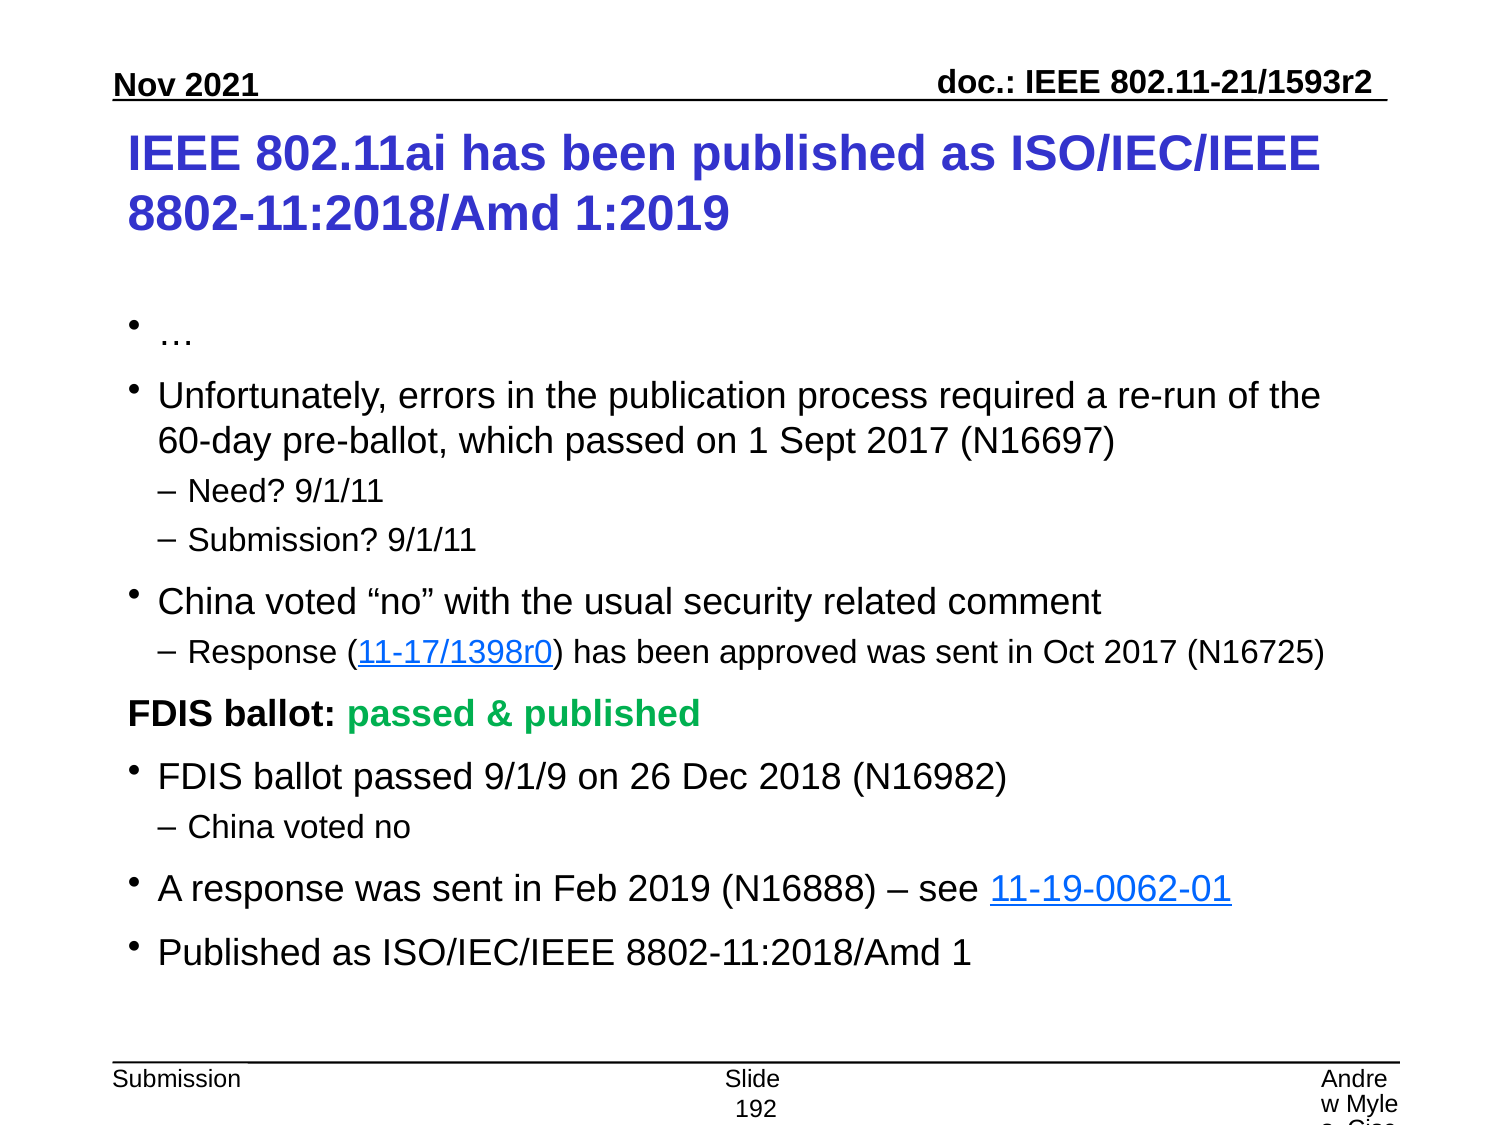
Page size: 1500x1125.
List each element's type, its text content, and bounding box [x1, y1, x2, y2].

footer Andrew Myles, Cisco [1320, 1061, 1402, 1093]
title IEEE 802.11ai has been published as ISO/IEC/IEEE 8802-11:2018/Amd 1:2019 [112, 112, 1388, 288]
slide_number Slide 192 [709, 1061, 803, 1093]
list … Unfortunately, errors in the publication process required a re-run of the 60-day pre-ballot, which passed on 1 Sept 2017 (N16697) Need? 9/1/11 Submission? 9/1/11 China voted “no” with the usual security related comment Response (11-17/1398r0) has been approved was sent in Oct 2017 (N16725) FDIS ballot: passed & published FDIS ballot passed 9/1/9 on 26 Dec 2018 (N16982) China voted no A response was sent in Feb 2019 (N16888) – see 11-19-0062-01 Published as ISO/IEC/IEEE 8802-11:2018/Amd 1 [112, 299, 1388, 975]
